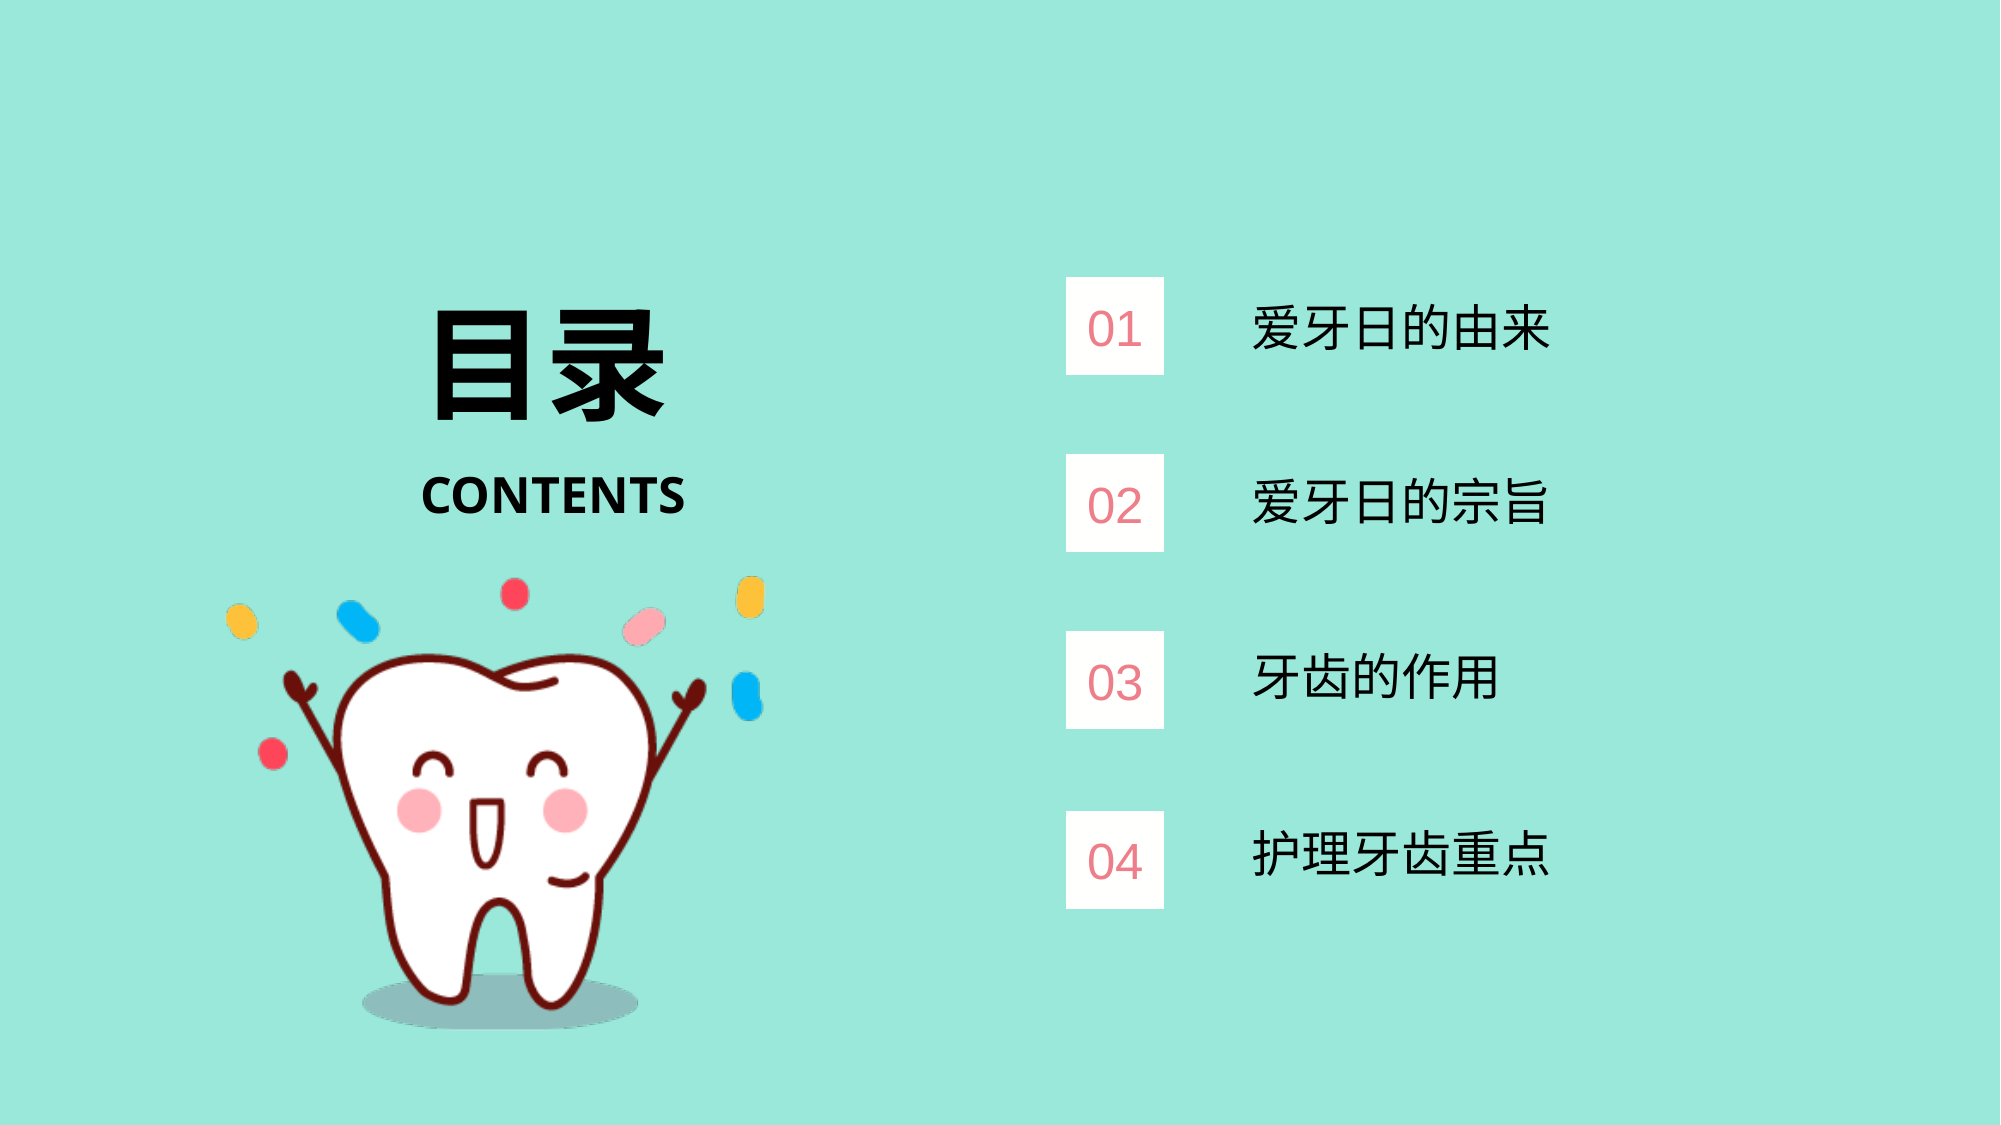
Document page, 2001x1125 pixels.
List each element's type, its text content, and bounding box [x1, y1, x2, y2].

picture [152, 540, 791, 1125]
text_box CONTENTS [405, 455, 750, 531]
text_box 牙齿的作用 [1236, 637, 1611, 713]
text_box 02 [1066, 454, 1164, 552]
text_box 01 [1066, 277, 1164, 375]
text_box 04 [1066, 811, 1164, 909]
text_box 03 [1066, 631, 1164, 729]
text_box 爱牙日的宗旨 [1236, 463, 1611, 539]
text_box 爱牙日的由来 [1236, 289, 1611, 364]
text_box 目录 [405, 278, 731, 444]
text_box 护理牙齿重点 [1236, 814, 1611, 890]
